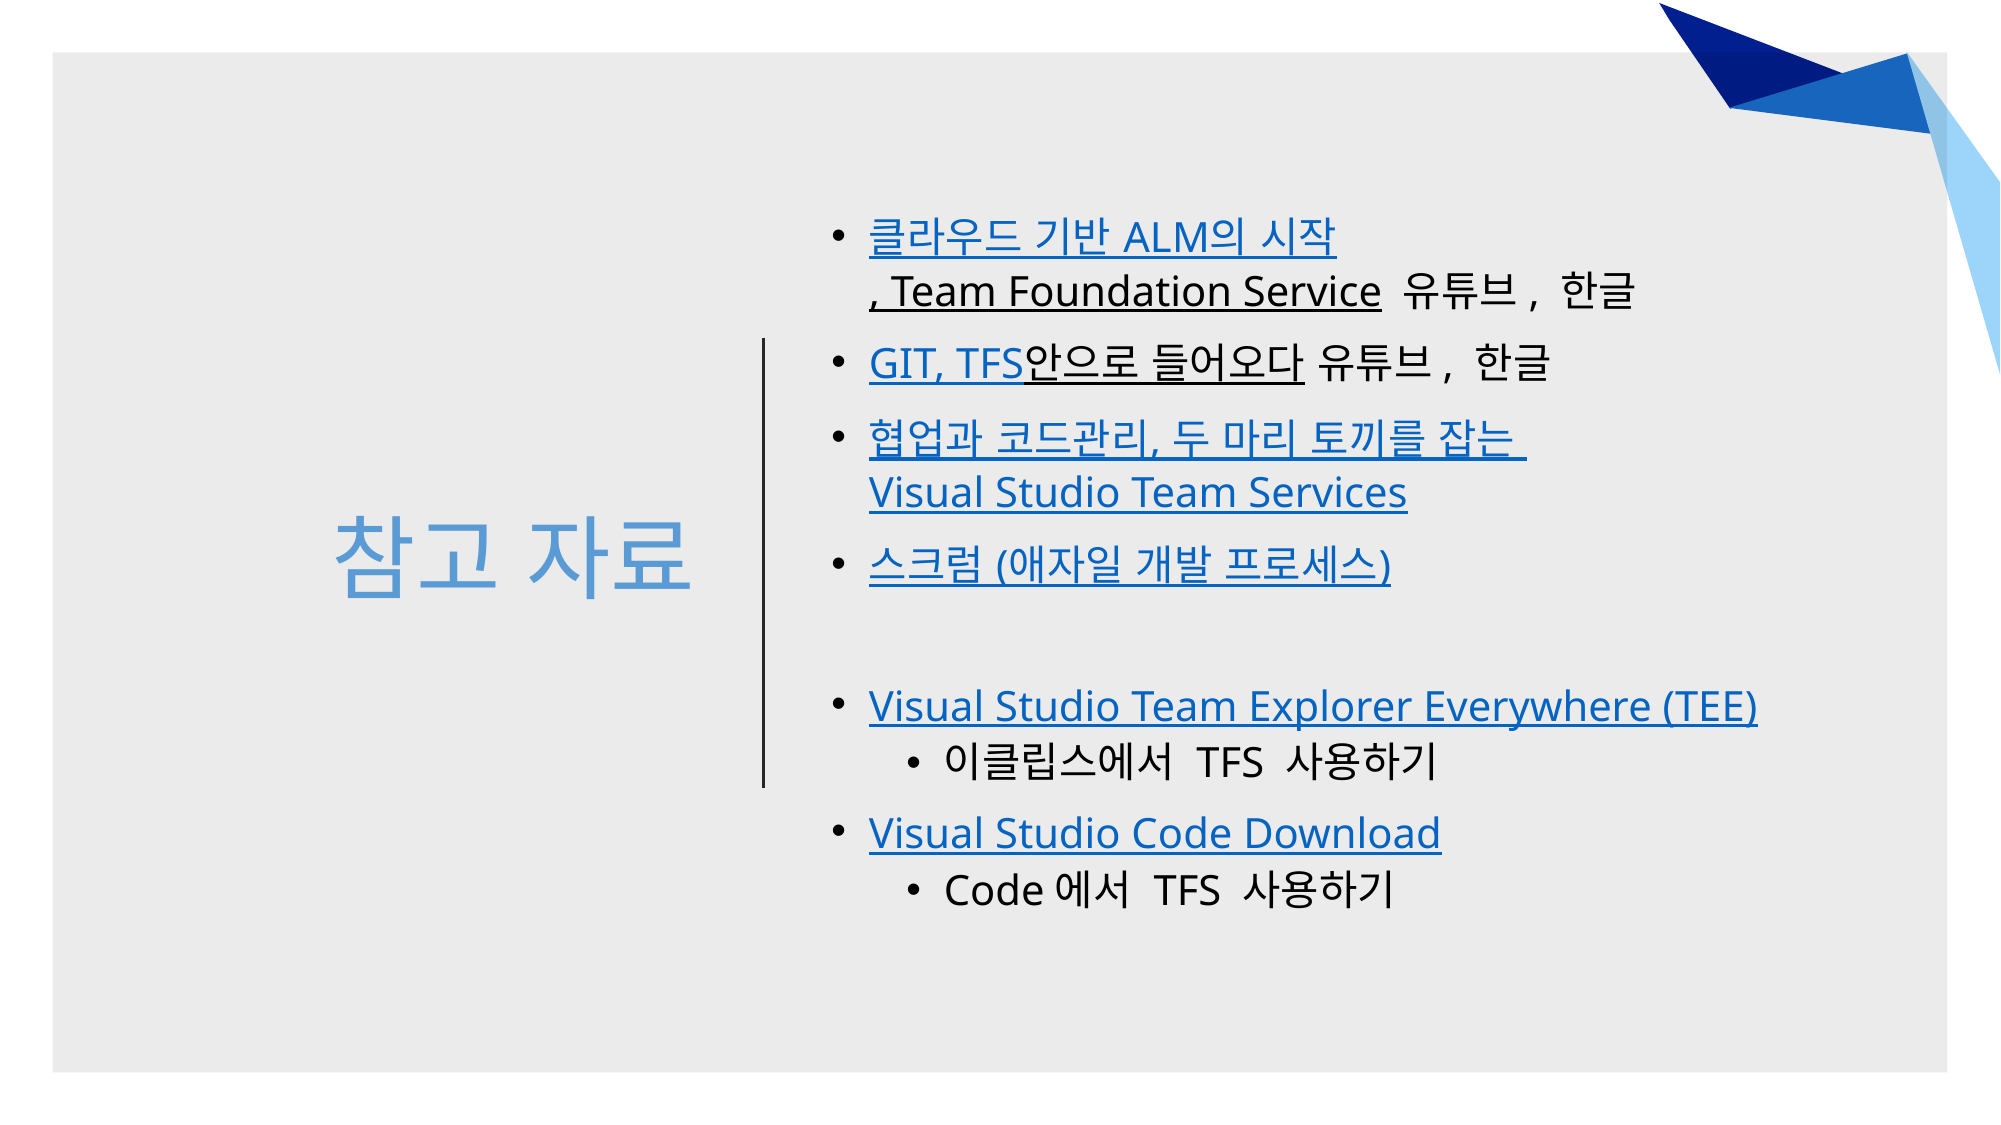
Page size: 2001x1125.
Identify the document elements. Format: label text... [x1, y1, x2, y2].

text_box [52, 51, 1948, 1073]
list 클라우드 기반 ALM의 시작, Team Foundation Service 유튜브, 한글 GIT, TFS안으로 들어오다 유튜브, 한글 협업과 코드관리, 두 마리 토끼를 잡는 Visual Studio Team Services 스크럼 (애자일 개발 프로세스) Visual Studio Team Explorer Everywhere (TEE) 이클립스에서 TFS 사용하기 Visual Studio Code Download Code에서 TFS 사용하기 [816, 158, 1863, 967]
title 참고 자료 [137, 158, 711, 967]
